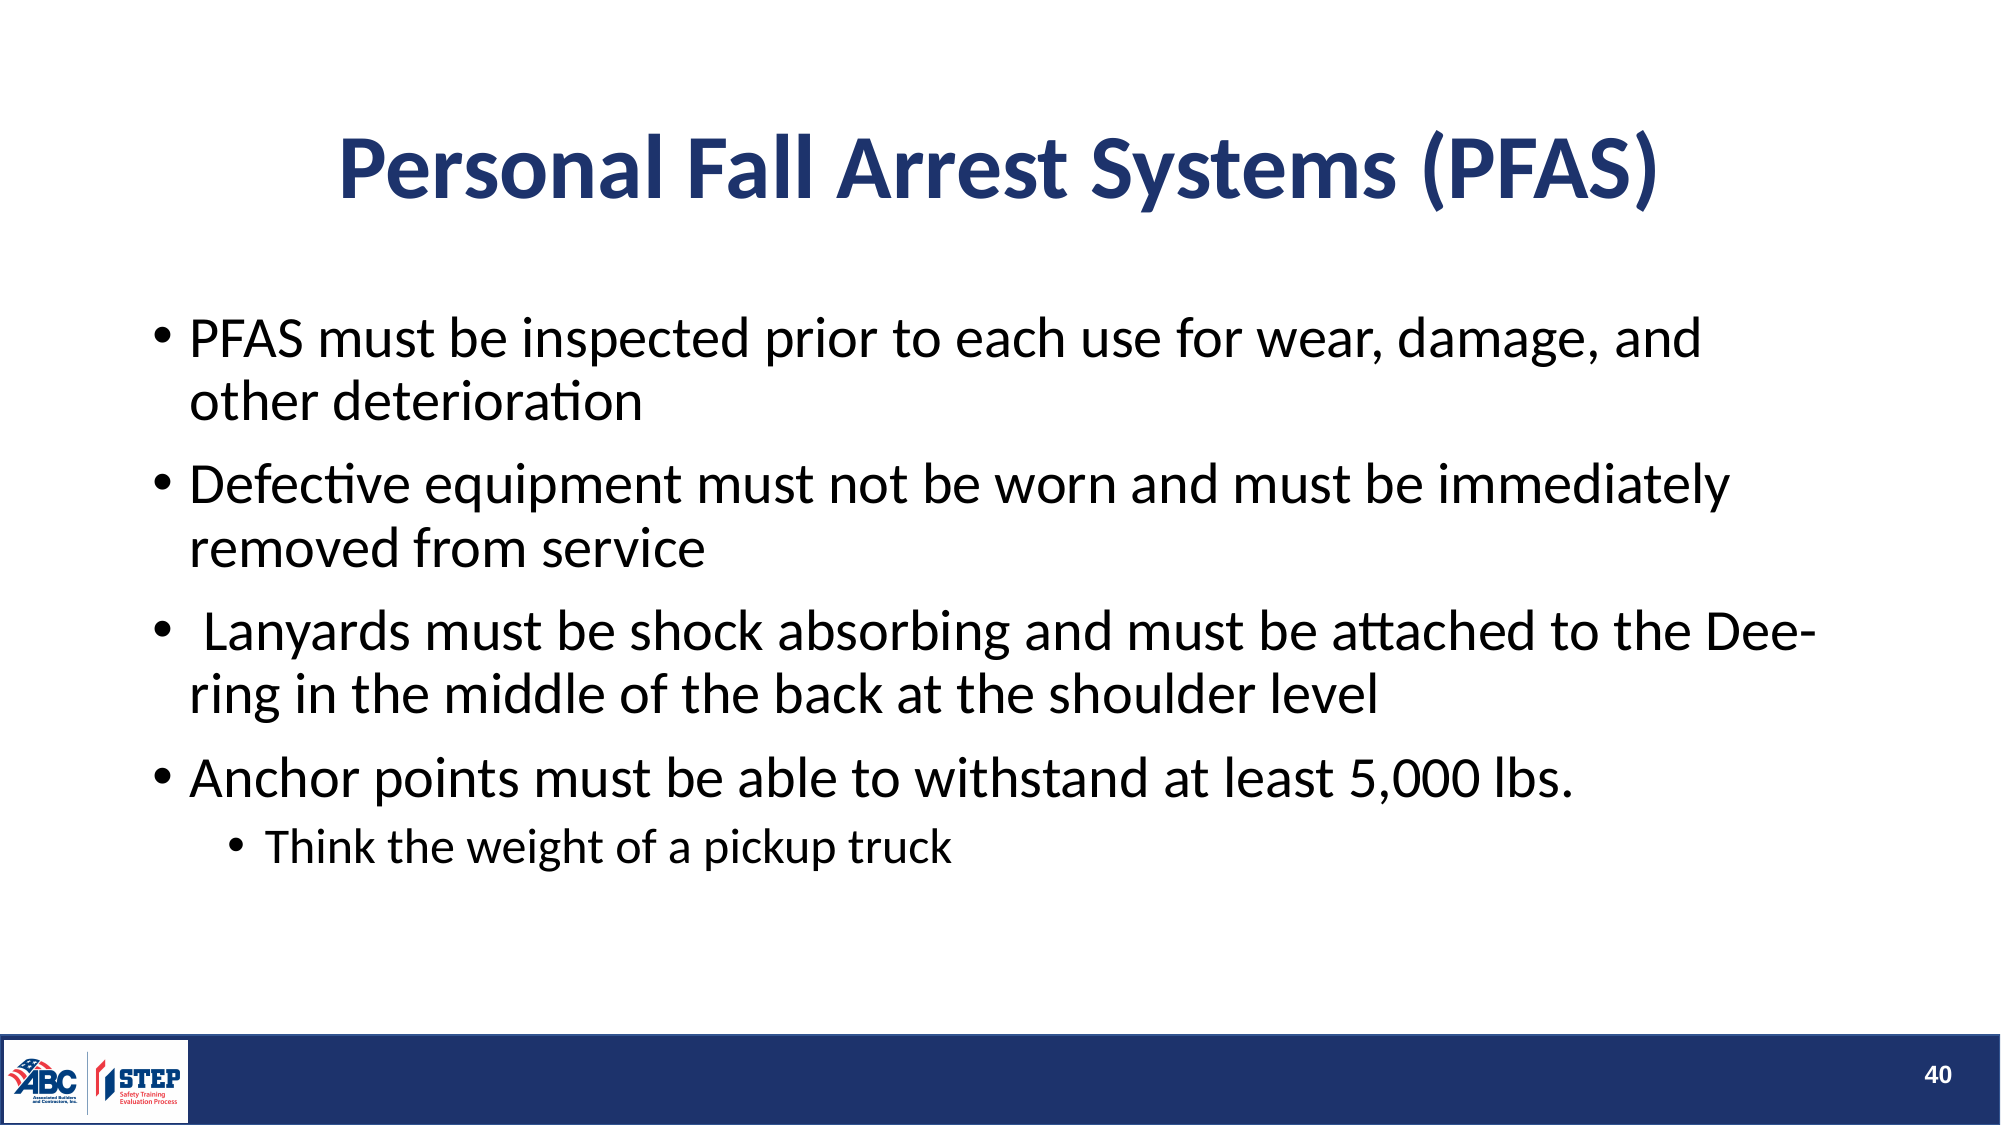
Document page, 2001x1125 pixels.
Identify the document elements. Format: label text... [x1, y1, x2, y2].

list PFAS must be inspected prior to each use for wear, damage, and other deterioration Defective equipment must not be worn and must be immediately removed from service Lanyards must be shock absorbing and must be attached to the Dee-ring in the middle of the back at the shoulder level Anchor points must be able to withstand at least 5,000 lbs. Think the weight of a pickup truck [137, 299, 1863, 1014]
picture [4, 1040, 188, 1123]
title Personal Fall Arrest Systems (PFAS) [137, 59, 1863, 278]
slide_number 40 [1517, 1043, 1968, 1103]
